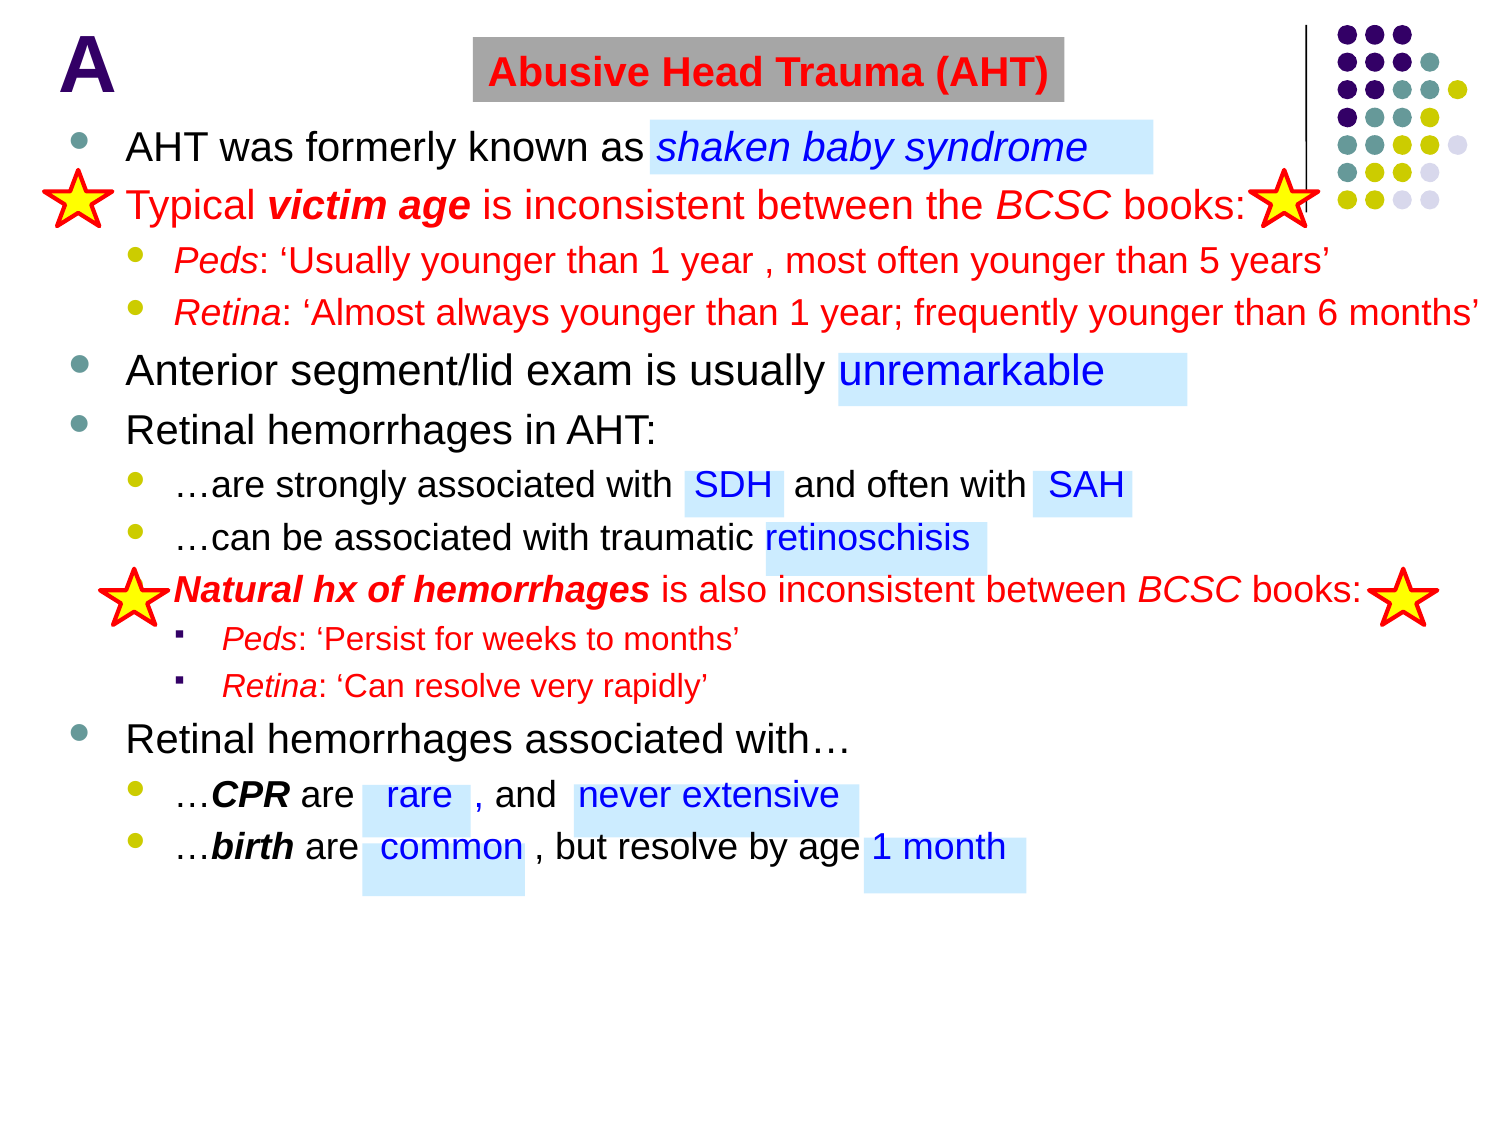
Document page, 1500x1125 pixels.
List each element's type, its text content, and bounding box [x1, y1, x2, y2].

text_box [1366, 566, 1440, 627]
list AHT was formerly known as shaken baby syndrome Typical victim age is inconsistent between the BCSC books: Peds: ‘Usually younger than 1 year , most often younger than 5 years’ Retina: ‘Almost always younger than 1 year; frequently younger than 6 months’ Anterior segment/lid exam is usually unremarkable Retinal hemorrhages in AHT: …are strongly associated with SDH and often with SAH …can be associated with traumatic retinoschisis Natural hx of hemorrhages is also inconsistent between BCSC books: Peds: ‘Persist for weeks to months’ Retina: ‘Can resolve very rapidly’ Retinal hemorrhages associated with… …CPR are rare , and never extensive …birth are common , but resolve by age 1 month [0, 112, 1500, 1113]
text_box [41, 167, 115, 228]
text_box [1247, 167, 1321, 228]
text_box [97, 566, 171, 627]
title A [43, 21, 1282, 112]
text_box Abusive Head Trauma (AHT) [472, 37, 1065, 102]
